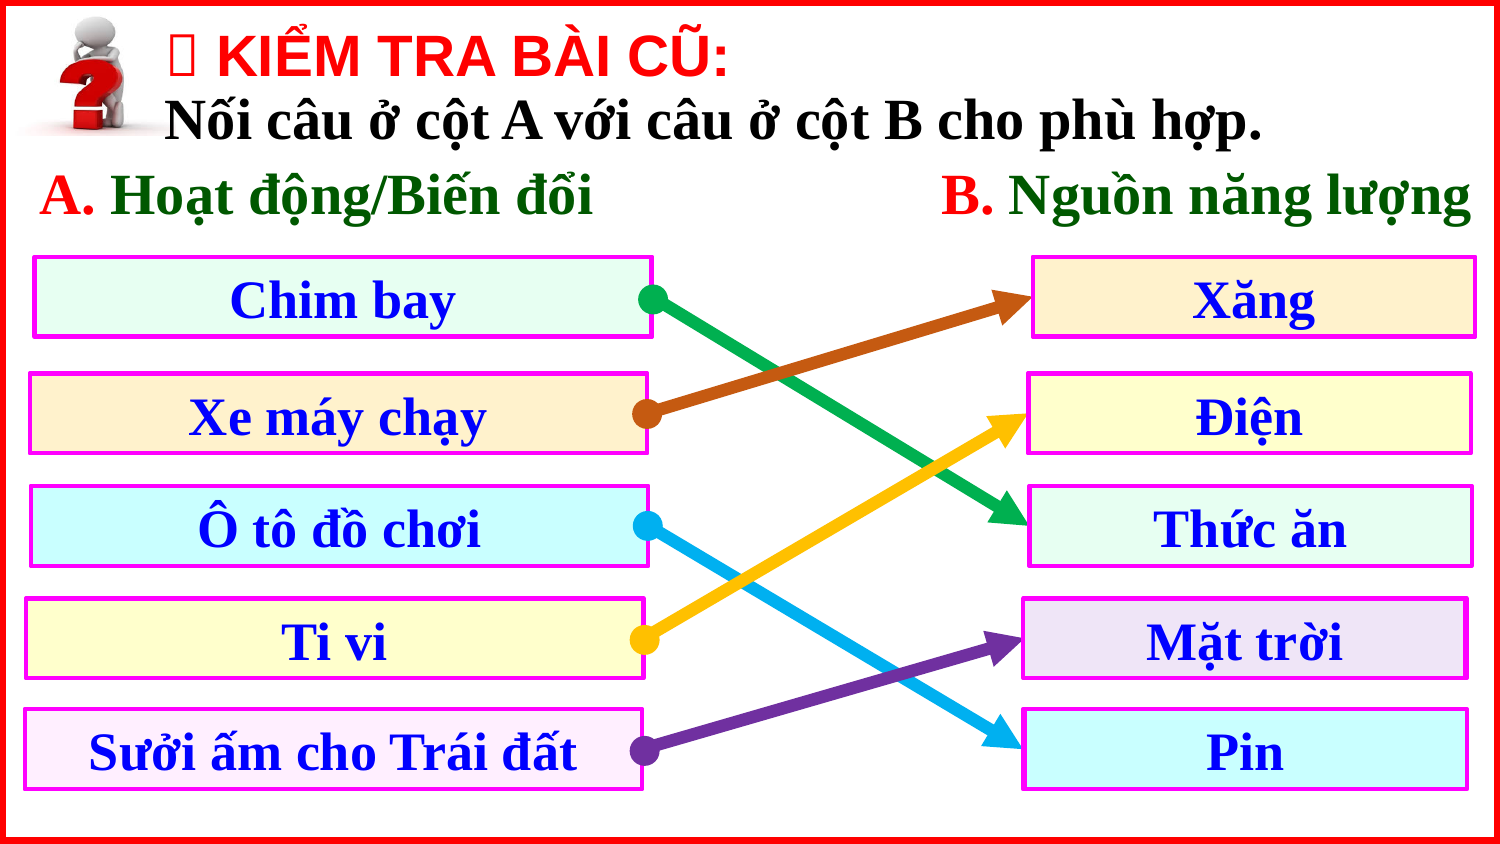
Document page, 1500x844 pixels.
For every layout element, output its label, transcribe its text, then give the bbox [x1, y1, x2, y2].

text_box [0, 0, 1500, 844]
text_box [643, 413, 1029, 639]
text_box Ti vi [26, 598, 643, 679]
text_box [631, 397, 647, 430]
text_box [647, 297, 1033, 414]
text_box [637, 283, 669, 315]
text_box [628, 624, 643, 656]
text_box [628, 735, 661, 767]
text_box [642, 638, 1025, 750]
text_box Sưởi ấm cho Trái đất [24, 709, 642, 789]
text_box [631, 510, 643, 542]
text_box A. Hoạt động/Biến đổi [24, 148, 624, 234]
text_box Ô tô đồ chơi [30, 485, 643, 566]
text_box B. Nguồn năng lượng [926, 148, 1500, 234]
text_box Xe máy chạy [29, 373, 647, 454]
text_box Chim bay [34, 256, 652, 337]
text_box Nối câu ở cột A với câu ở cột B cho phù hợp. [150, 73, 1300, 159]
text_box Xăng [1033, 256, 1476, 337]
text_box Pin [1024, 709, 1468, 789]
text_box Thức ăn [1029, 485, 1472, 566]
text_box Điện [1030, 373, 1471, 454]
picture [13, 10, 176, 136]
text_box Mặt trời [1025, 598, 1466, 679]
text_box  KIỂM TRA BÀI CŨ: [176, 11, 813, 96]
